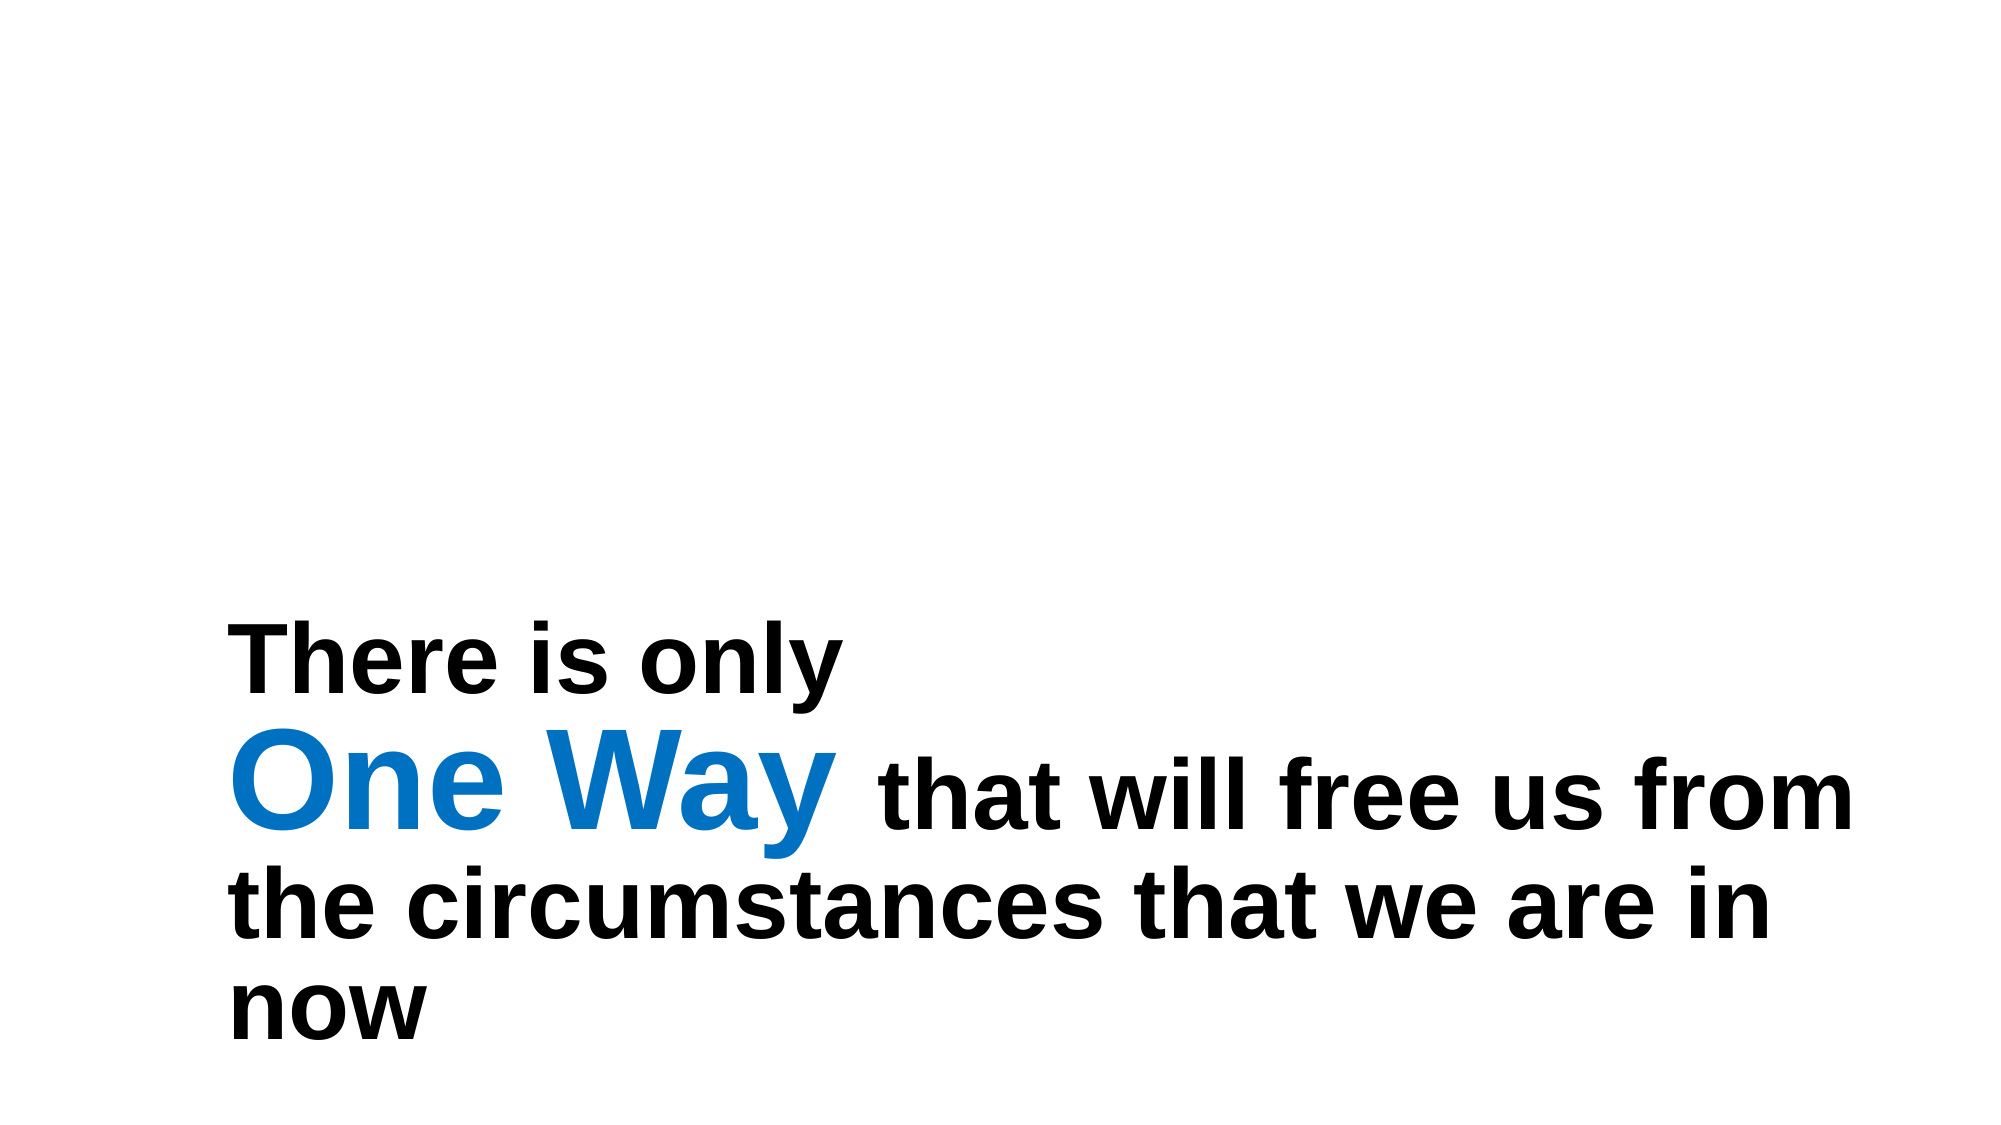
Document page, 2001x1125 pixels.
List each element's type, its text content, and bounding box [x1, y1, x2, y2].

title There is only One Way that will free us from the circumstances that we are in now [212, 599, 1938, 1068]
